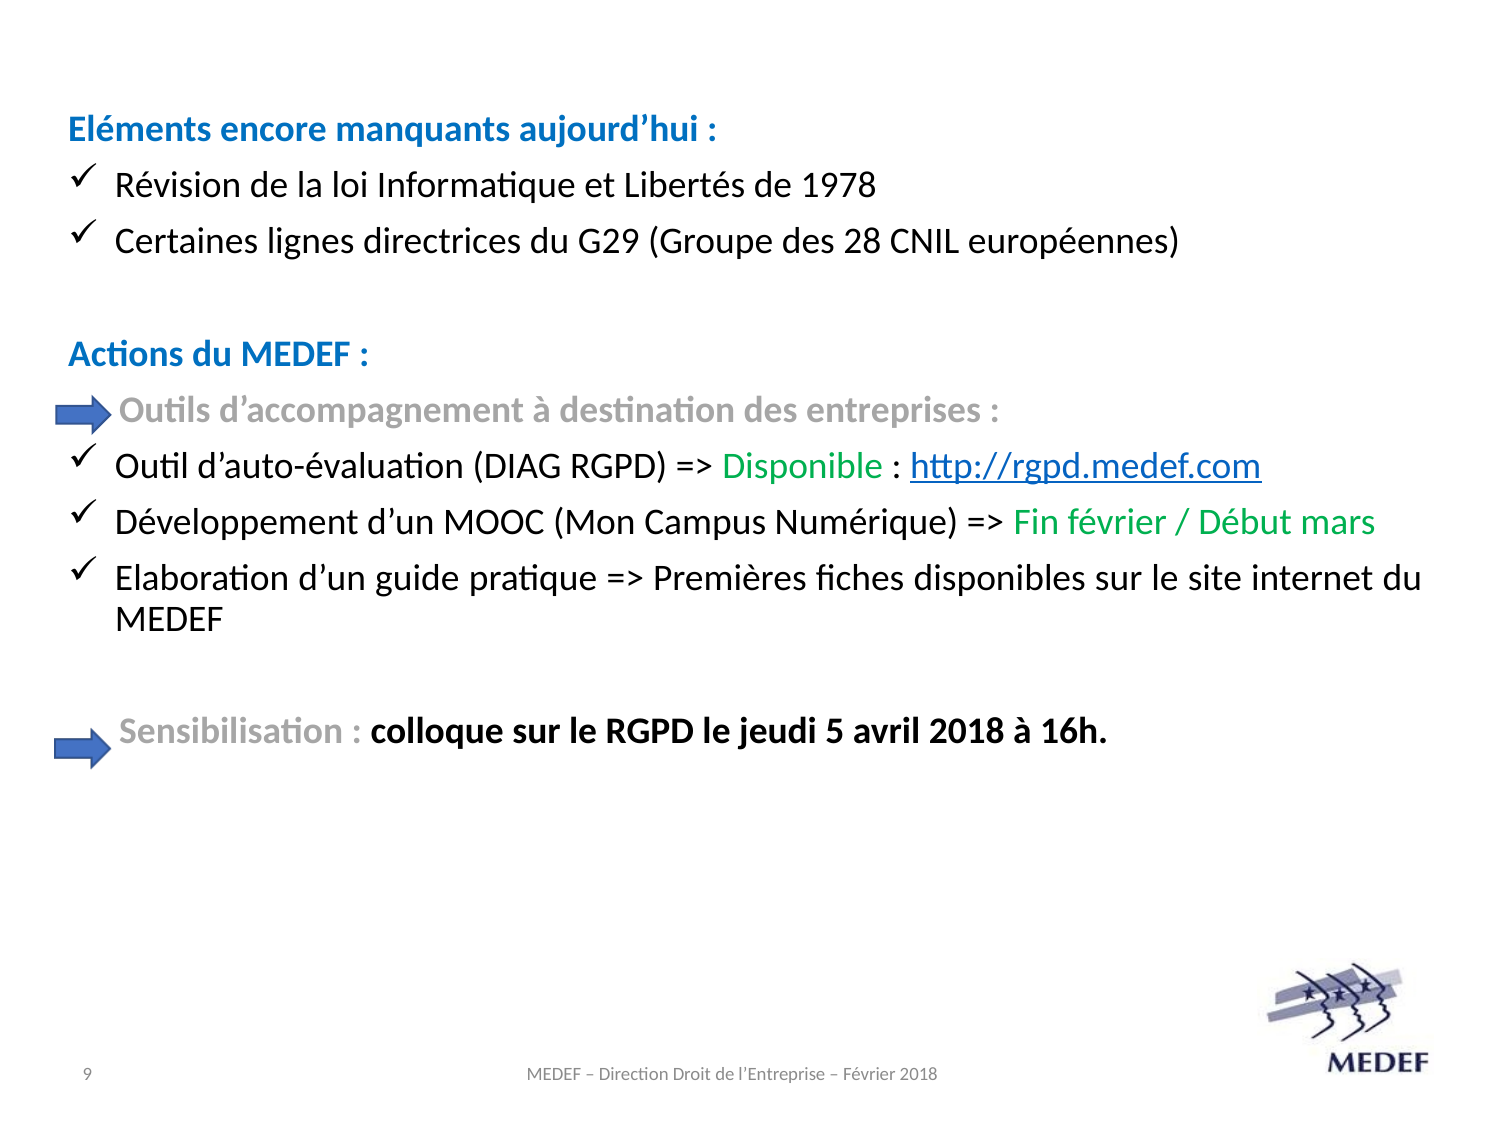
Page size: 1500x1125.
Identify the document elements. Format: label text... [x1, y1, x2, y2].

subtitle Eléments encore manquants aujourd’hui : Révision de la loi Informatique et Libertés de 1978 Certaines lignes directrices du G29 (Groupe des 28 CNIL européennes) Actions du MEDEF : Outils d’accompagnement à destination des entreprises : Outil d’auto-évaluation (DIAG RGPD) => Disponible : http://rgpd.medef.com Développement d’un MOOC (Mon Campus Numérique) => Fin février / Début mars Elaboration d’un guide pratique => Premières fiches disponibles sur le site internet du MEDEF Sensibilisation : colloque sur le RGPD le jeudi 5 avril 2018 à 16h. [53, 101, 1440, 939]
text_box 9 [41, 1042, 107, 1103]
text_box [55, 394, 112, 436]
picture [54, 727, 112, 770]
picture [1257, 958, 1434, 1077]
footer MEDEF – Direction Droit de l’Entreprise – Février 2018 [360, 1042, 1105, 1103]
